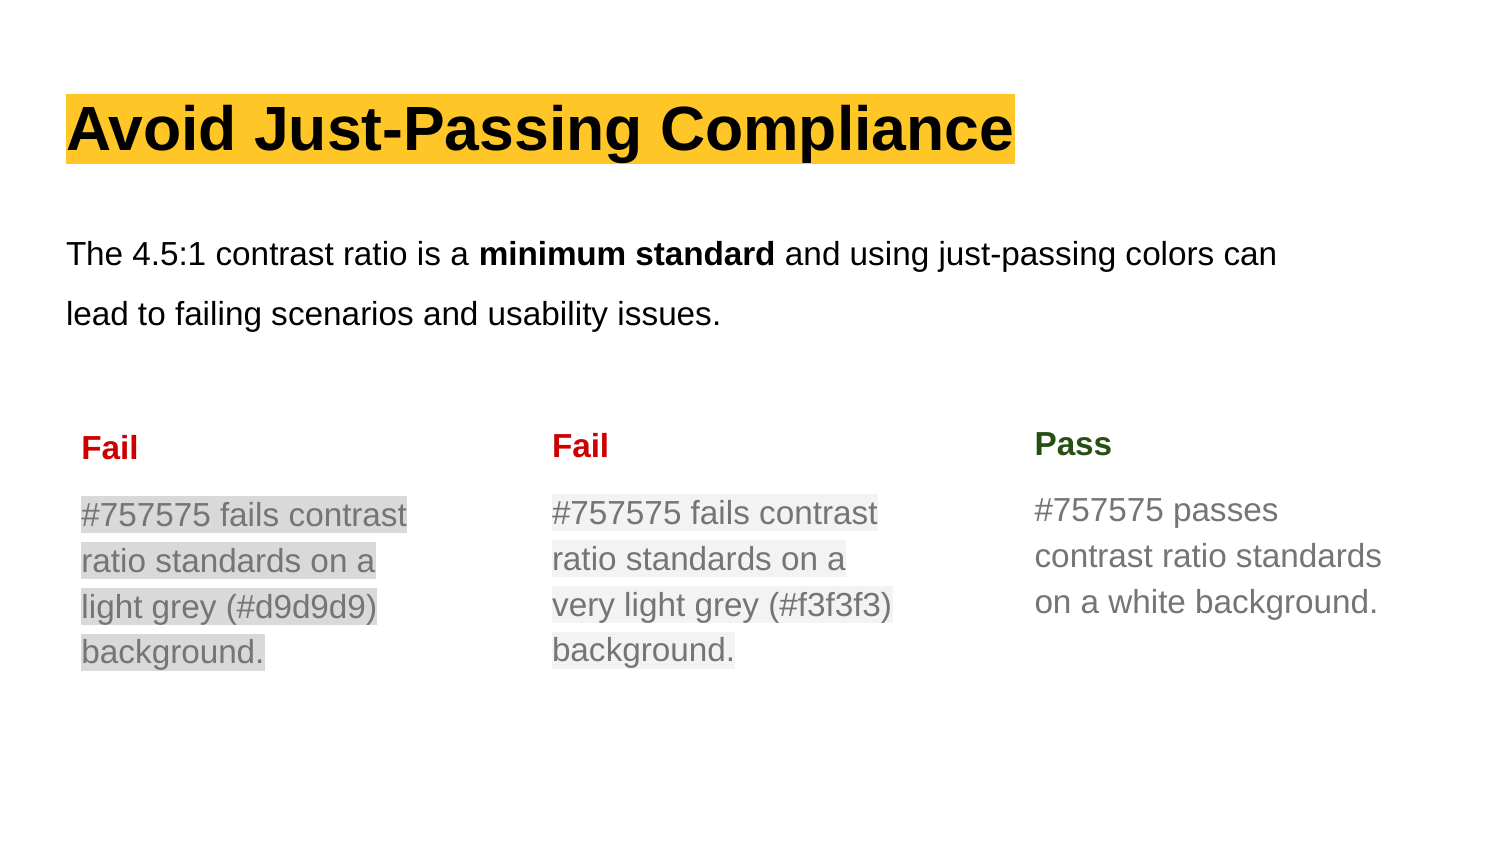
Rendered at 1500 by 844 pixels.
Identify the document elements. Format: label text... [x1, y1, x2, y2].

list Fail #757575 fails contrast ratio standards on a light grey (#d9d9d9) background. [66, 405, 461, 750]
list Fail #757575 fails contrast ratio standards on a very light grey (#f3f3f3) background. [537, 403, 932, 748]
list Pass #757575 passes contrast ratio standards on a white background. [1019, 400, 1414, 746]
list The 4.5:1 contrast ratio is a minimum standard and using just-passing colors can lead to failing scenarios and usability issues. [51, 197, 1334, 332]
title Avoid Just-Passing Compliance [51, 72, 1449, 167]
